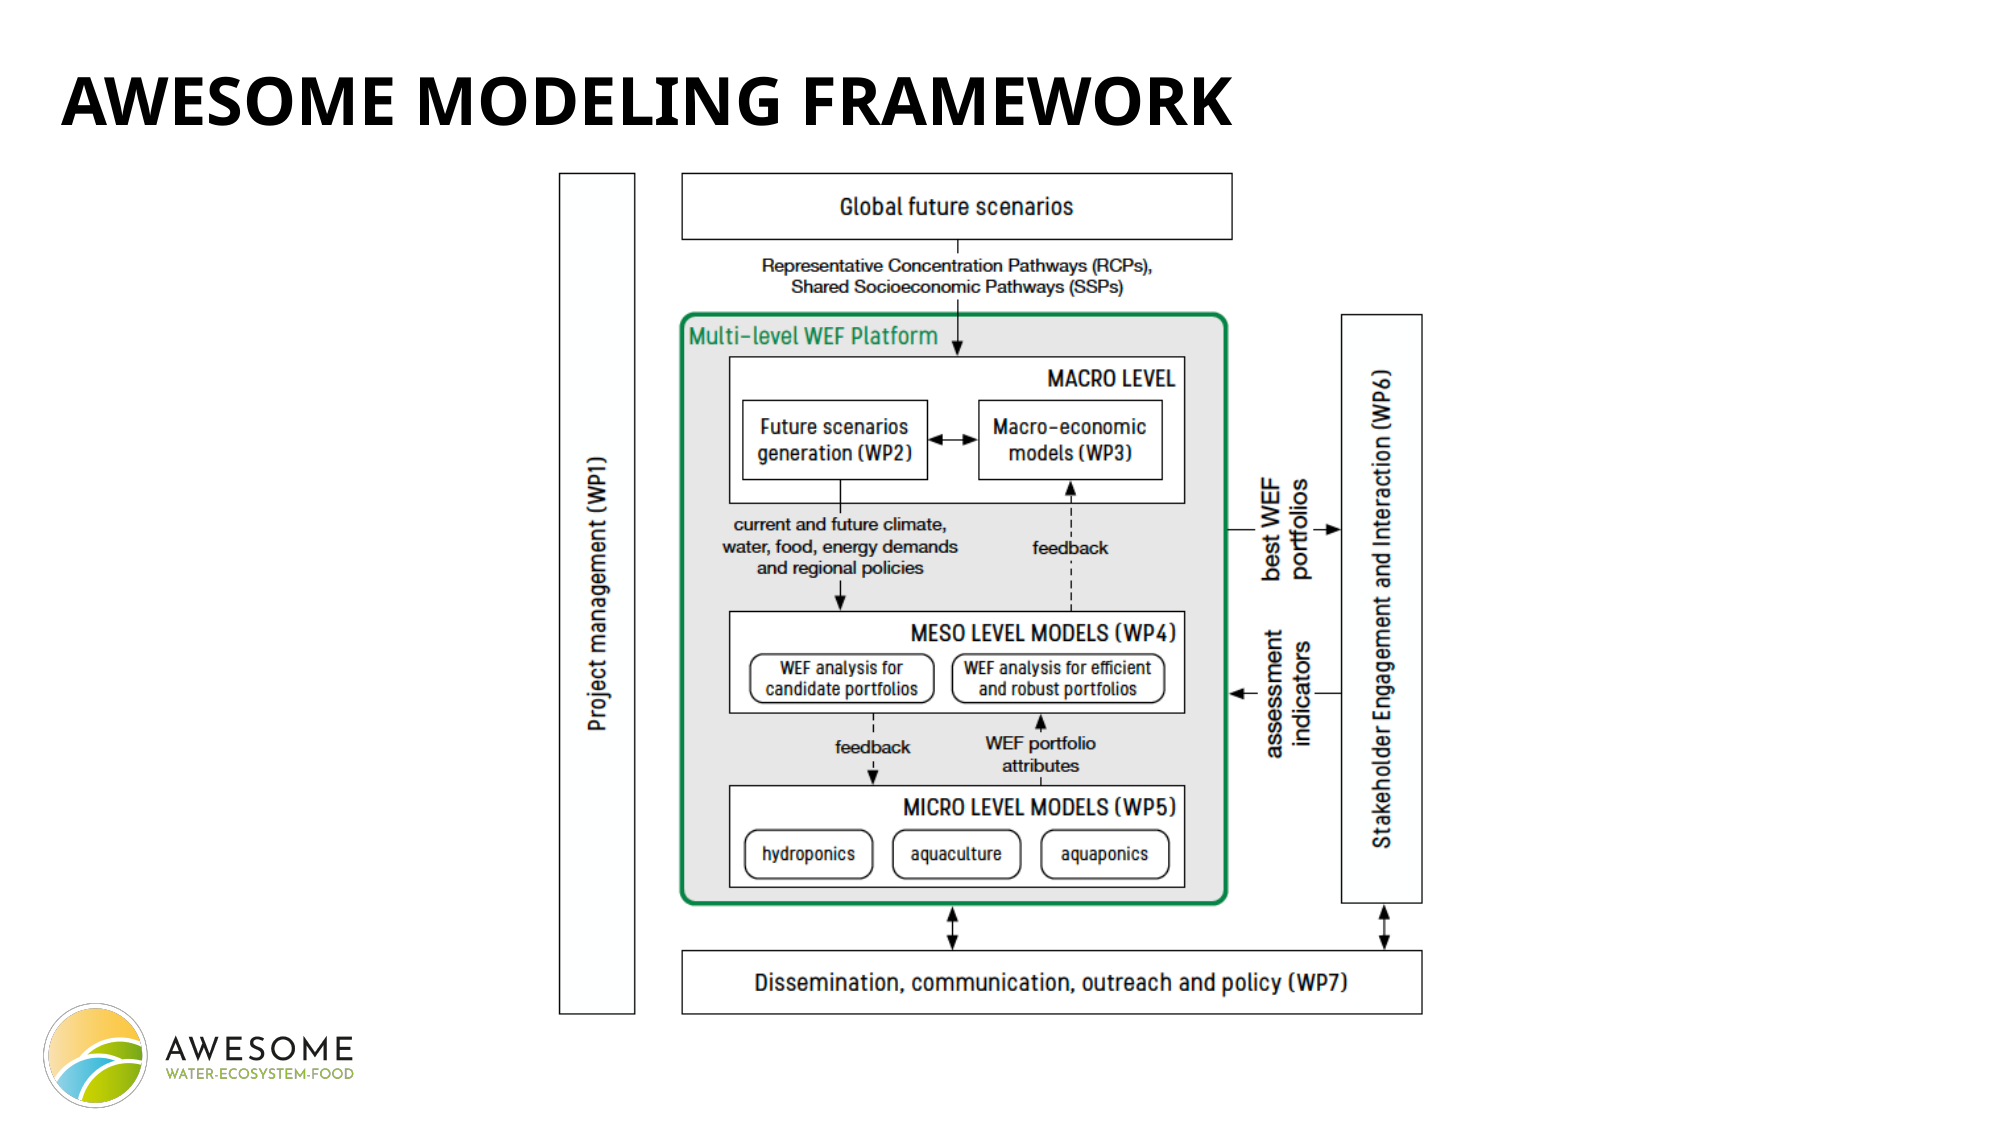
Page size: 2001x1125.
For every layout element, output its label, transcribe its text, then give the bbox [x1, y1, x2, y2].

picture [542, 151, 1458, 1029]
title AWESOME MODELING FRAMEWORK [46, 59, 1863, 152]
picture [4, 983, 397, 1125]
